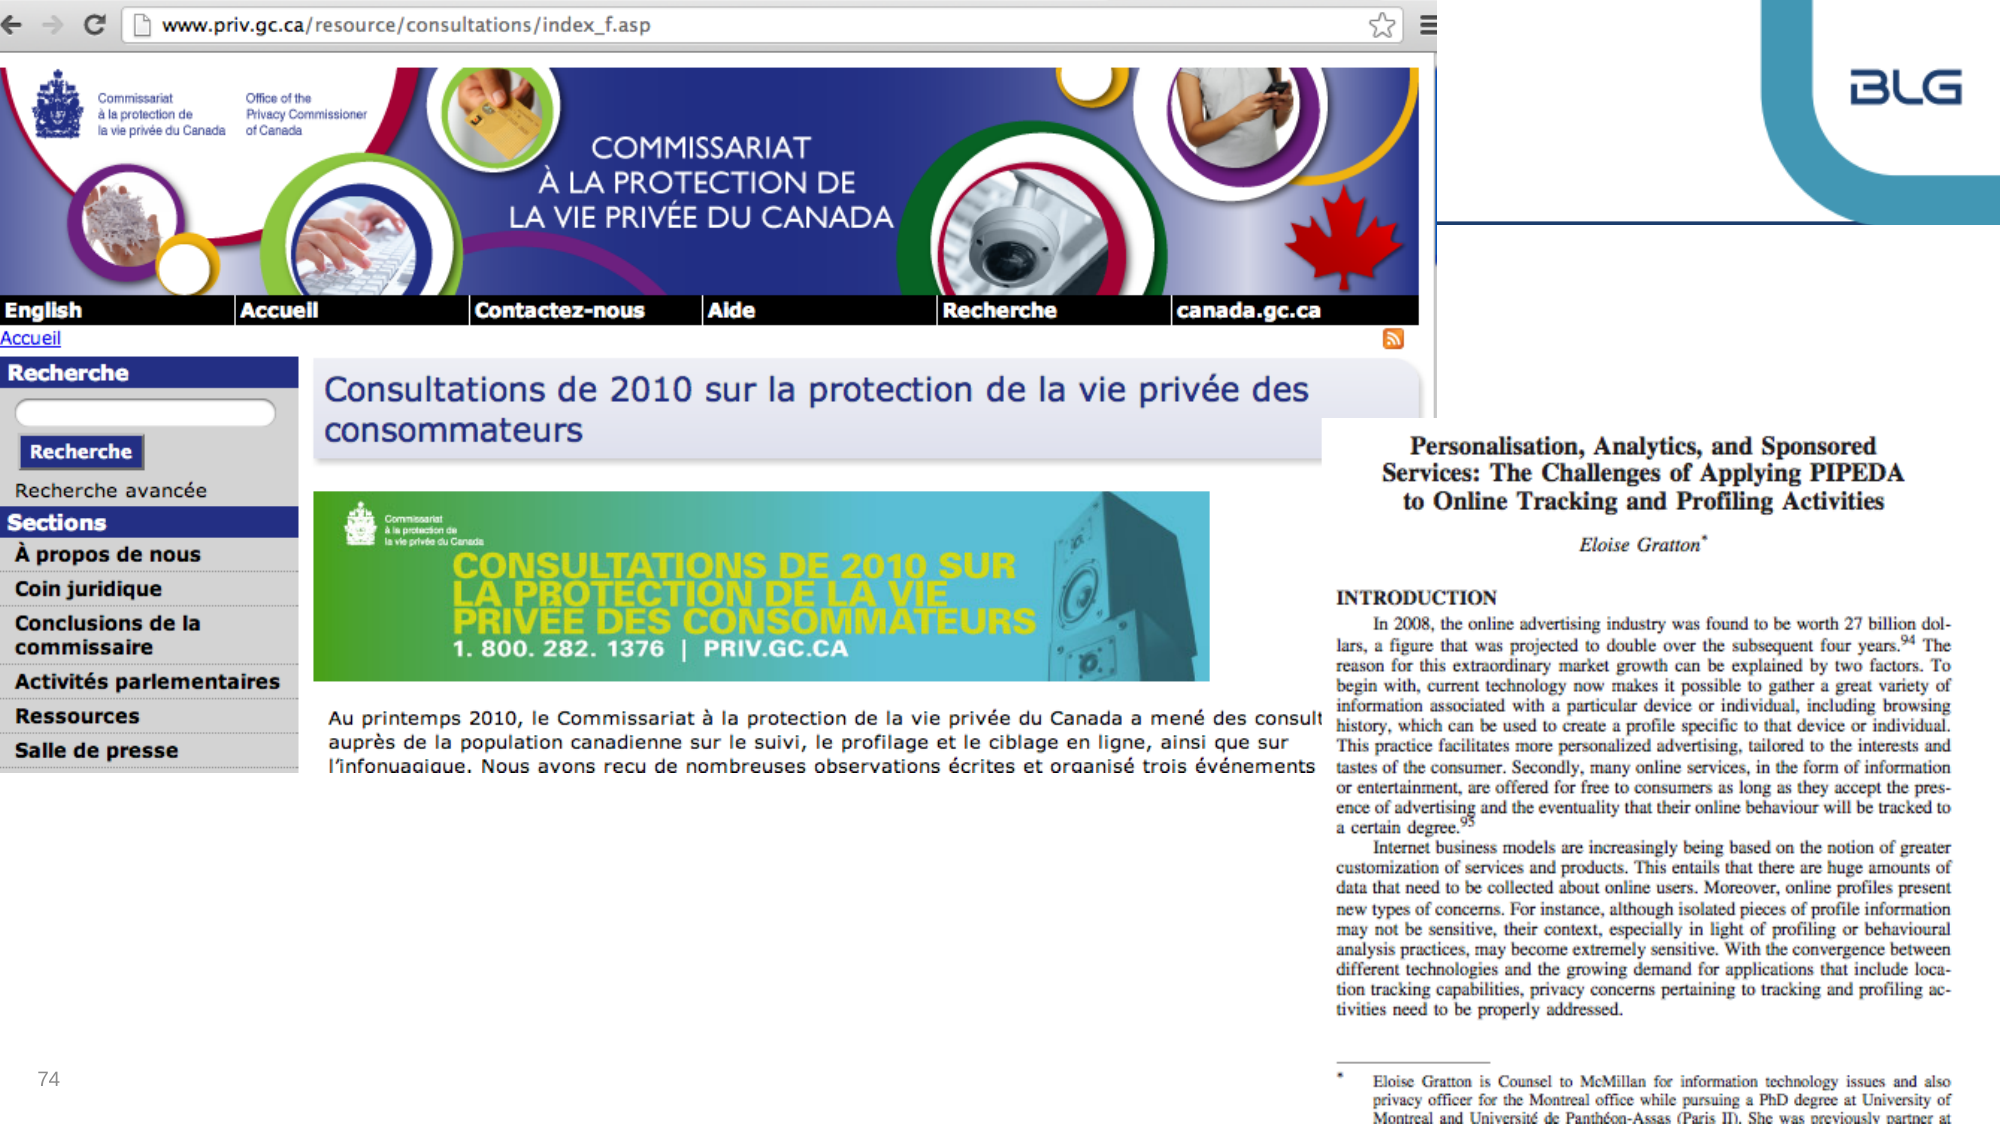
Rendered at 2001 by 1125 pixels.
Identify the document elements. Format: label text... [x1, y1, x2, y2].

slide_number 74 [0, 1029, 98, 1125]
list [0, 0, 1438, 773]
picture [1321, 418, 2000, 1124]
